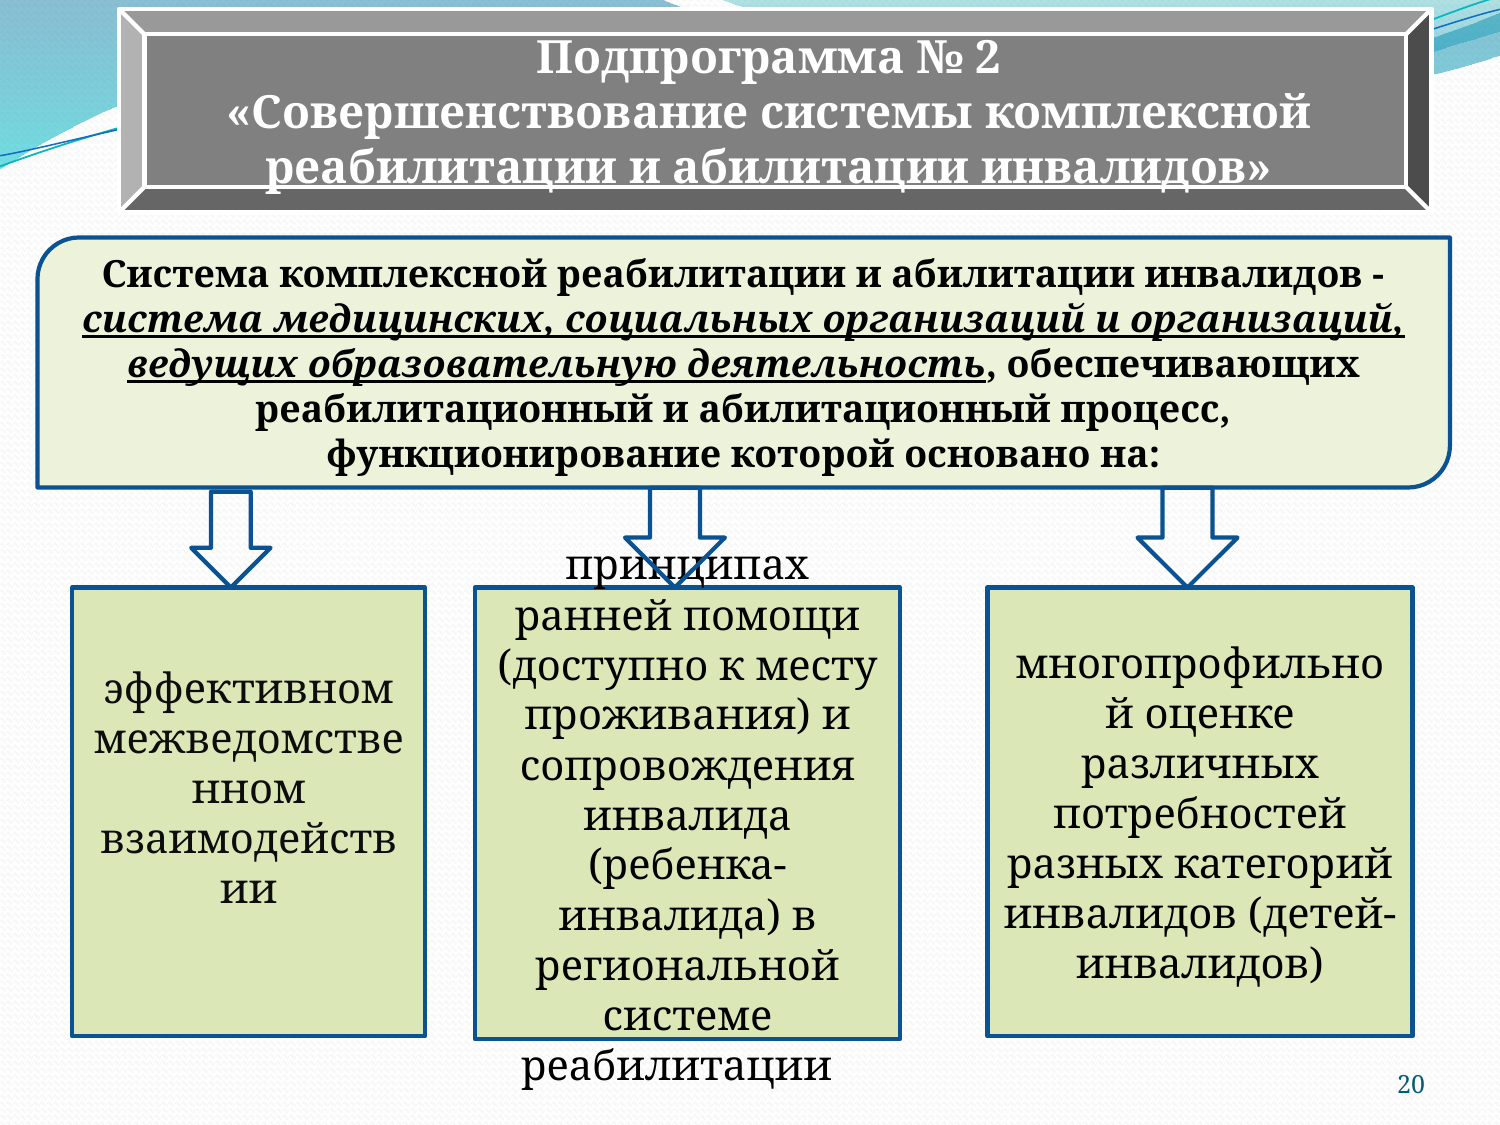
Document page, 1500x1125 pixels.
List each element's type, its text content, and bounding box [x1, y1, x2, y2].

text_box Система комплексной реабилитации и абилитации инвалидов - система медицинских, социальных организаций и организаций, ведущих образовательную деятельность, обеспечивающих реабилитационный и абилитационный процесс, функционирование которой основано на: [35, 235, 1453, 490]
text_box многопрофильной оценке различных потребностей разных категорий инвалидов (детей-инвалидов) [985, 585, 1415, 1038]
text_box [1135, 485, 1240, 590]
text_box [189, 489, 273, 590]
text_box Подпрограмма № 2 «Совершенствование системы комплексной реабилитации и абилитации инвалидов» [117, 7, 1434, 215]
slide_number 20 [1299, 1042, 1425, 1103]
text_box эффективном межведомственном взаимодействии [70, 585, 427, 1038]
text_box [623, 485, 727, 590]
text_box принципах ранней помощи (доступно к месту проживания) и сопровождения инвалида (ребенка-инвалида) в региональной системе реабилитации [473, 585, 902, 1041]
